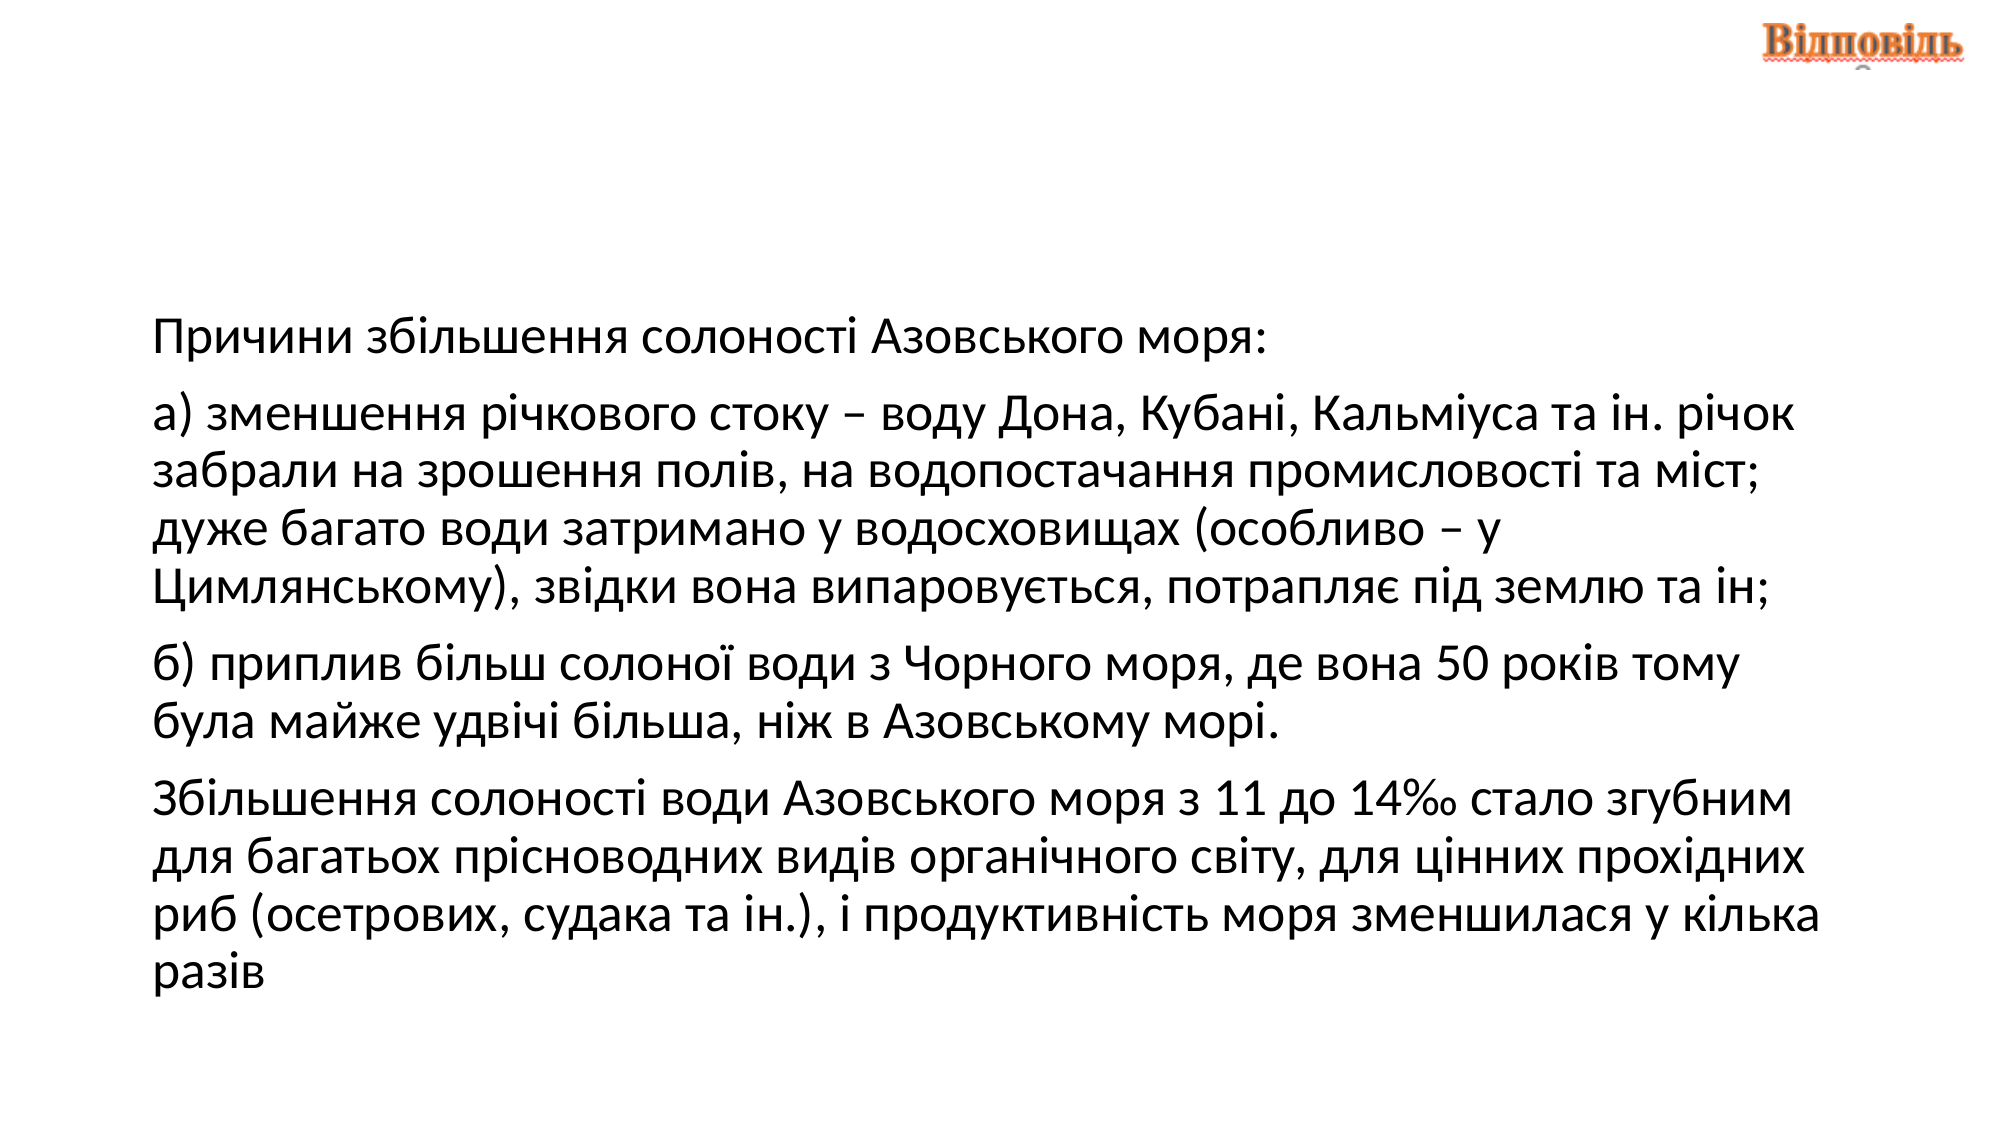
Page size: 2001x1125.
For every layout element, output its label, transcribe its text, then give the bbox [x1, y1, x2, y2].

list Причини збільшення солоності Азовського моря: а) зменшення річкового стоку – воду Дона, Кубані, Кальміуса та ін. річок забрали на зрошення полів, на водопостачання промисловості та міст; дуже багато води затримано у водосховищах (особливо – у Цимлянському), звідки вона випаровується, потрапляє під землю та ін; б) приплив більш солоної води з Чорного моря, де вона 50 років тому була майже удвічі більша, ніж в Азовському морі. Збільшення солоності води Азовського моря з 11 до 14‰ стало згубним для багатьох прісноводних видів органічного світу, для цінних прохідних риб (осетрових, судака та ін.), і продуктивність моря зменшилася у кілька разів [137, 299, 1863, 1014]
picture [1751, 23, 1977, 70]
